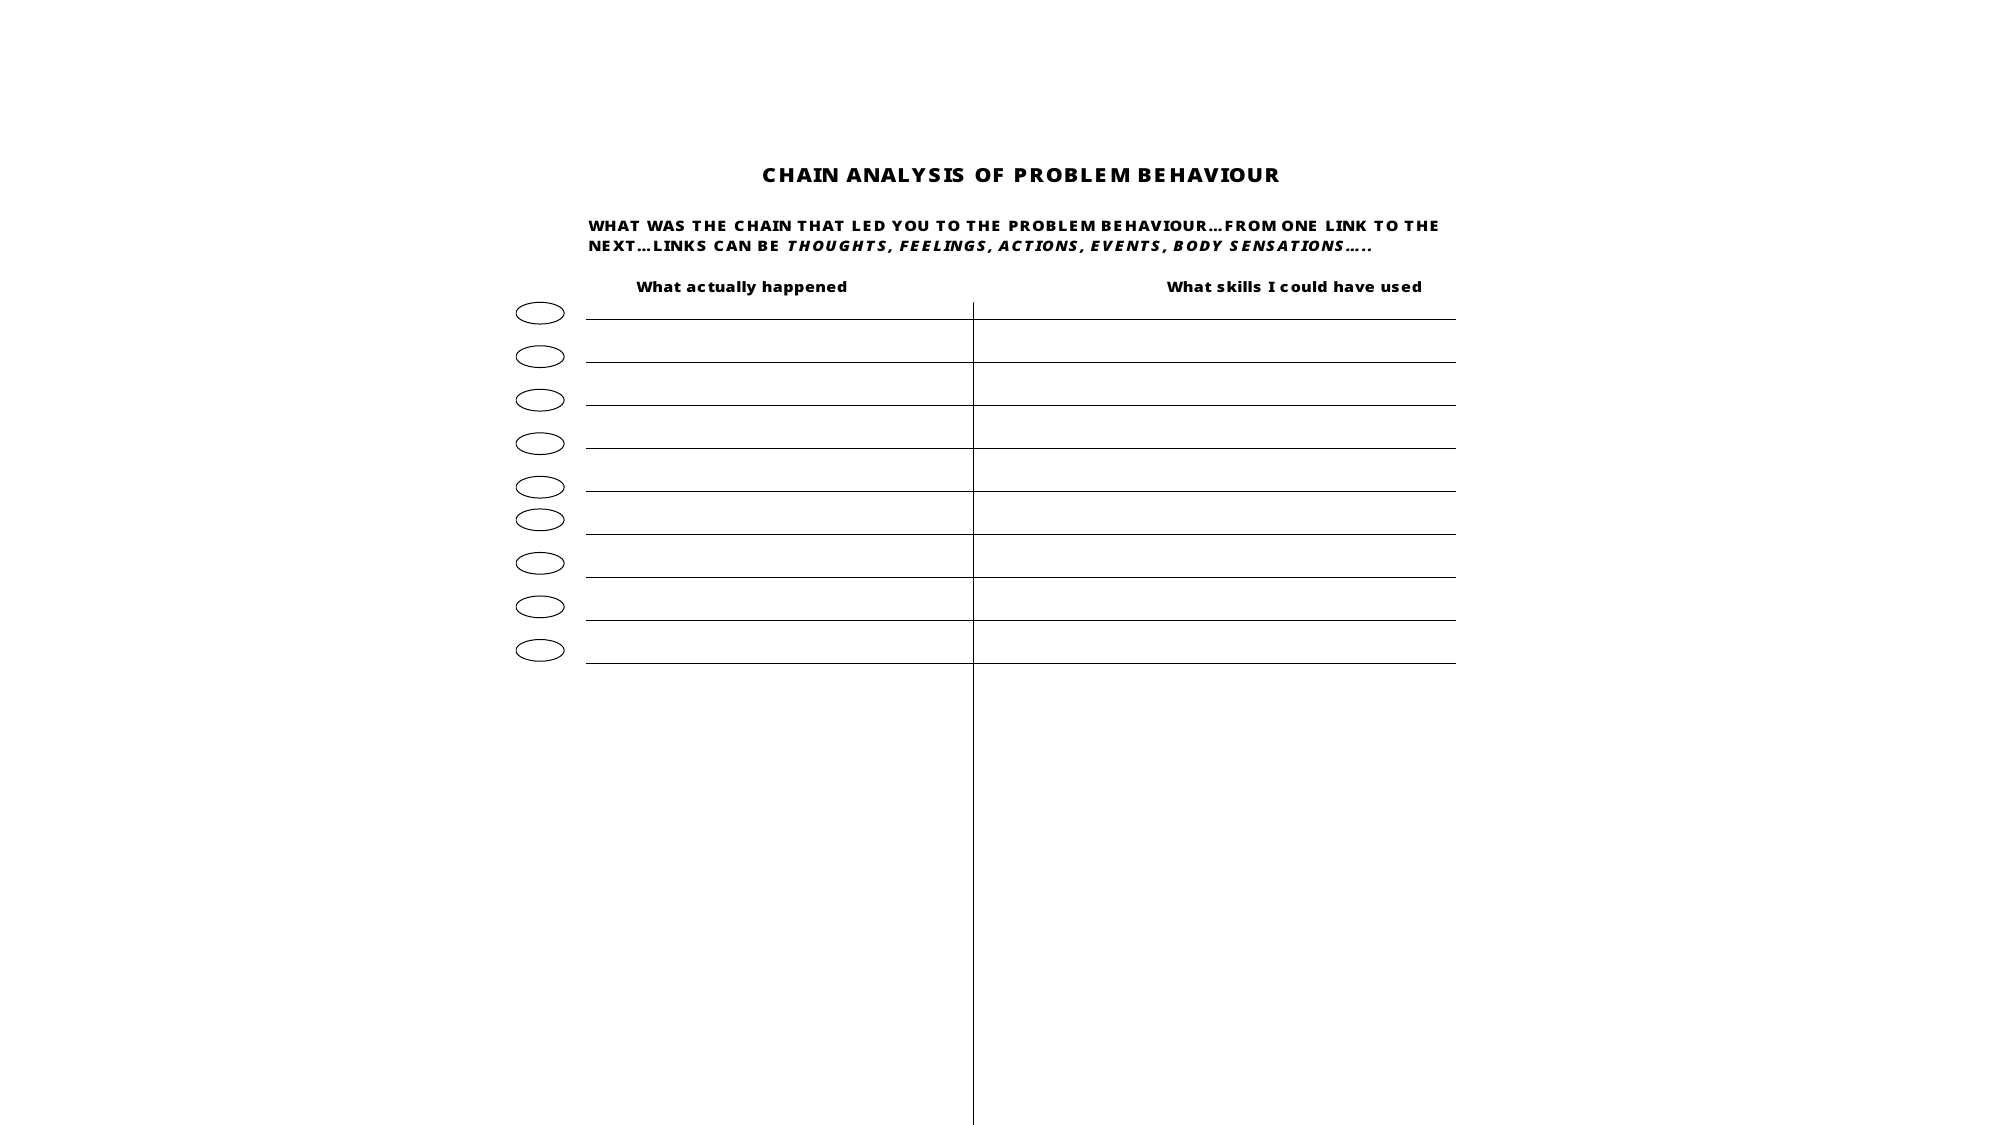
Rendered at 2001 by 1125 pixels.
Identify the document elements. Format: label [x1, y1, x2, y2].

text_box [515, 160, 1457, 1125]
